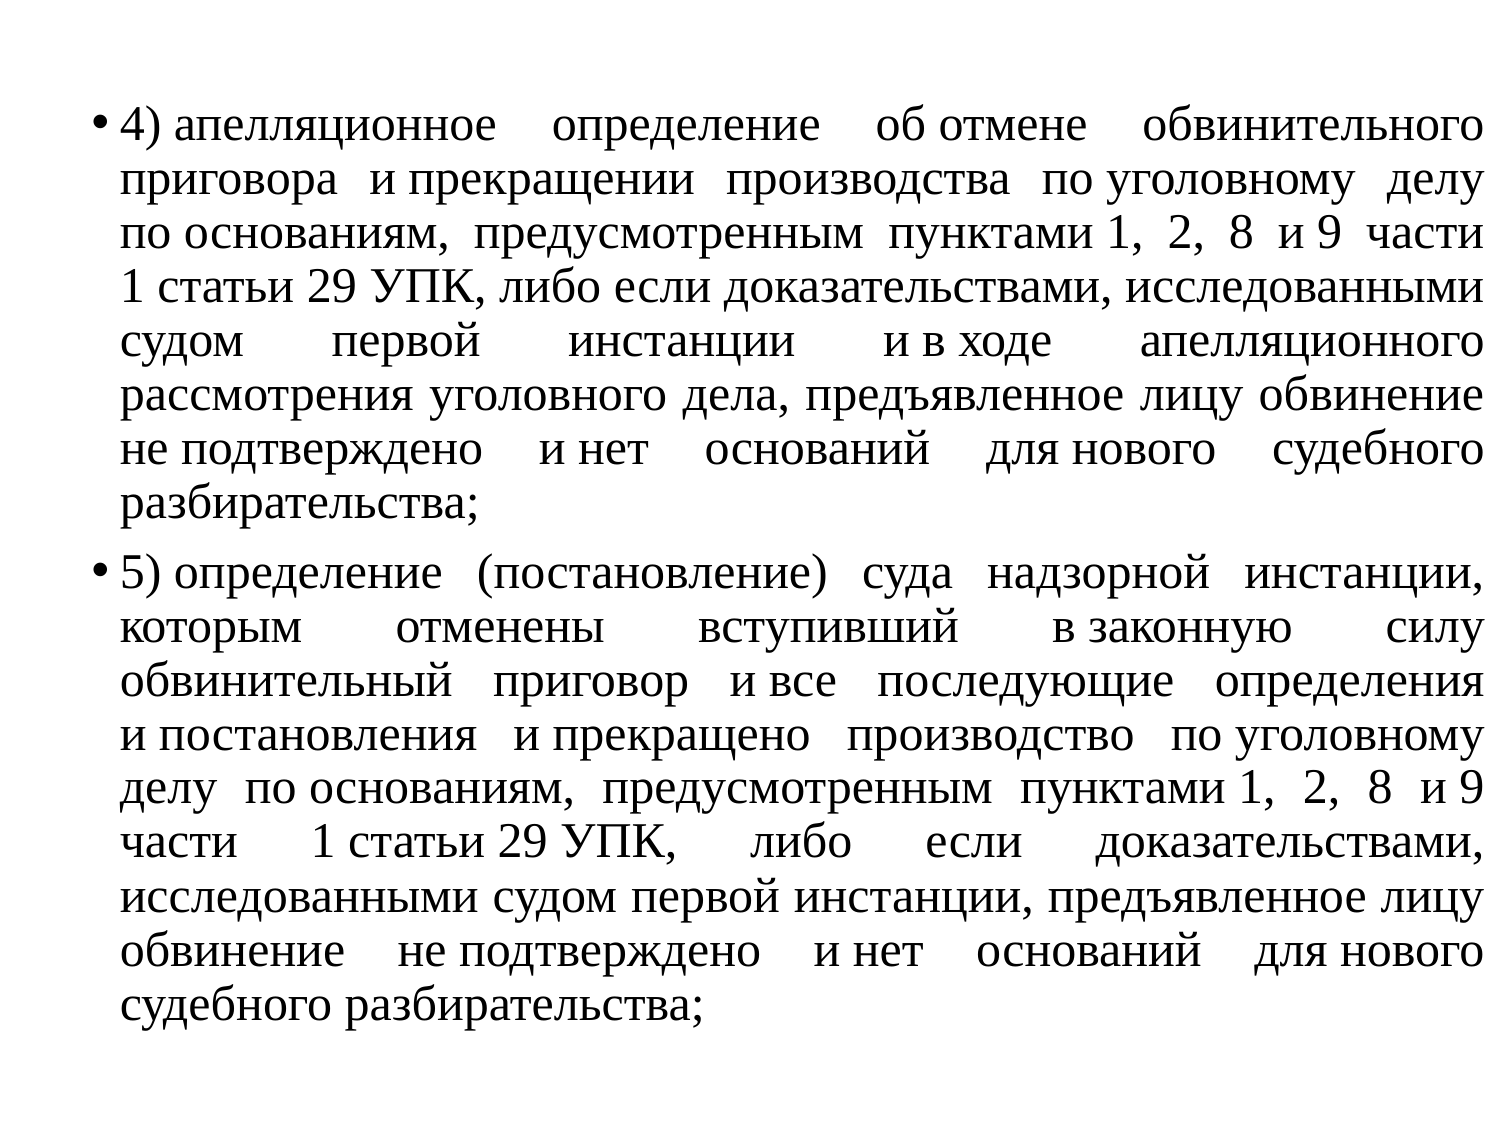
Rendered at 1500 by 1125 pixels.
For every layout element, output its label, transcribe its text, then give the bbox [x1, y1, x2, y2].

list 4) апелляционное определение об отмене обвинительного приговора и прекращении производства по уголовному делу по основаниям, предусмотренным пунктами 1, 2, 8 и 9 части 1 статьи 29 УПК, либо если доказательствами, исследованными судом первой инстанции и в ходе апелляционного рассмотрения уголовного дела, предъявленное лицу обвинение не подтверждено и нет оснований для нового судебного разбирательства; 5) определение (постановление) суда надзорной инстанции, которым отменены вступивший в законную силу обвинительный приговор и все последующие определения и постановления и прекращено производство по уголовному делу по основаниям, предусмотренным пунктами 1, 2, 8 и 9 части 1 статьи 29 УПК, либо если доказательствами, исследованными судом первой инстанции, предъявленное лицу обвинение не подтверждено и нет оснований для нового судебного разбирательства; [76, 90, 1500, 1106]
